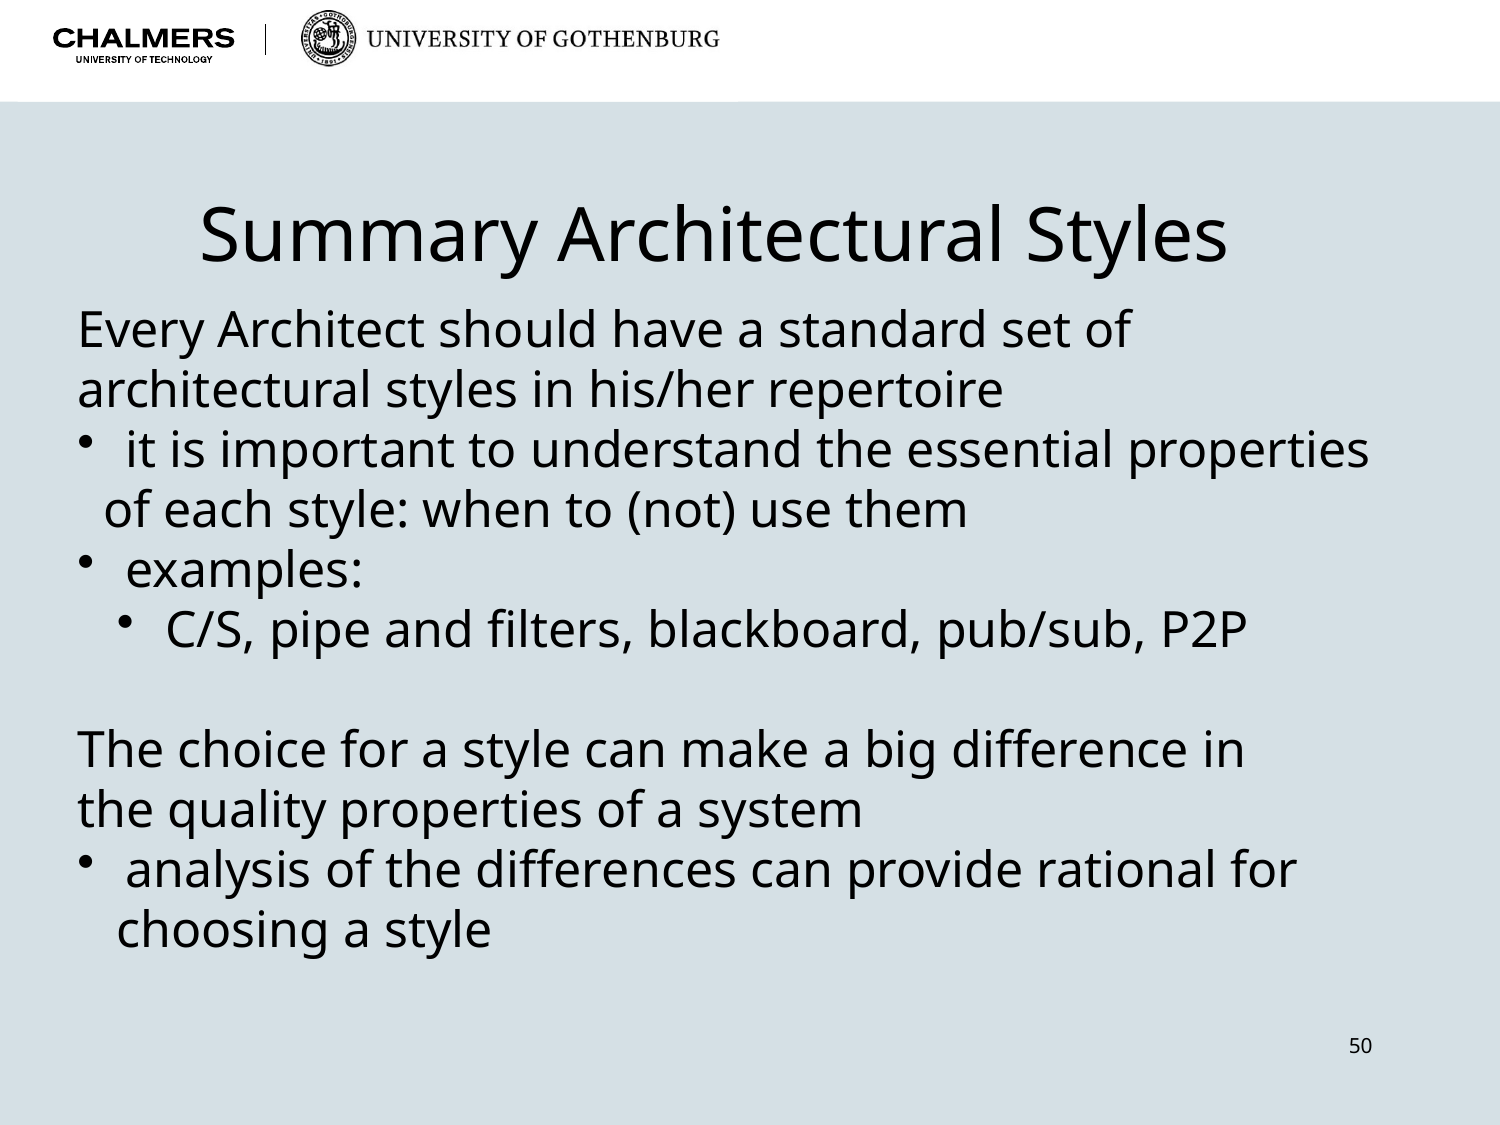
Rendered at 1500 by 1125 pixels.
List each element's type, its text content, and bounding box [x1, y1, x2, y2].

title Summary Architectural Styles [77, 137, 1353, 290]
text_box Every Architect should have a standard set of architectural styles in his/her repertoire it is important to understand the essential properties of each style: when to (not) use them examples: C/S, pipe and filters, blackboard, pub/sub, P2P The choice for a style can make a big difference in the quality properties of a system analysis of the differences can provide rational for choosing a style [62, 290, 1444, 965]
picture [0, 0, 720, 96]
slide_number 50 [1074, 1025, 1388, 1100]
picture [64, 31, 1500, 119]
